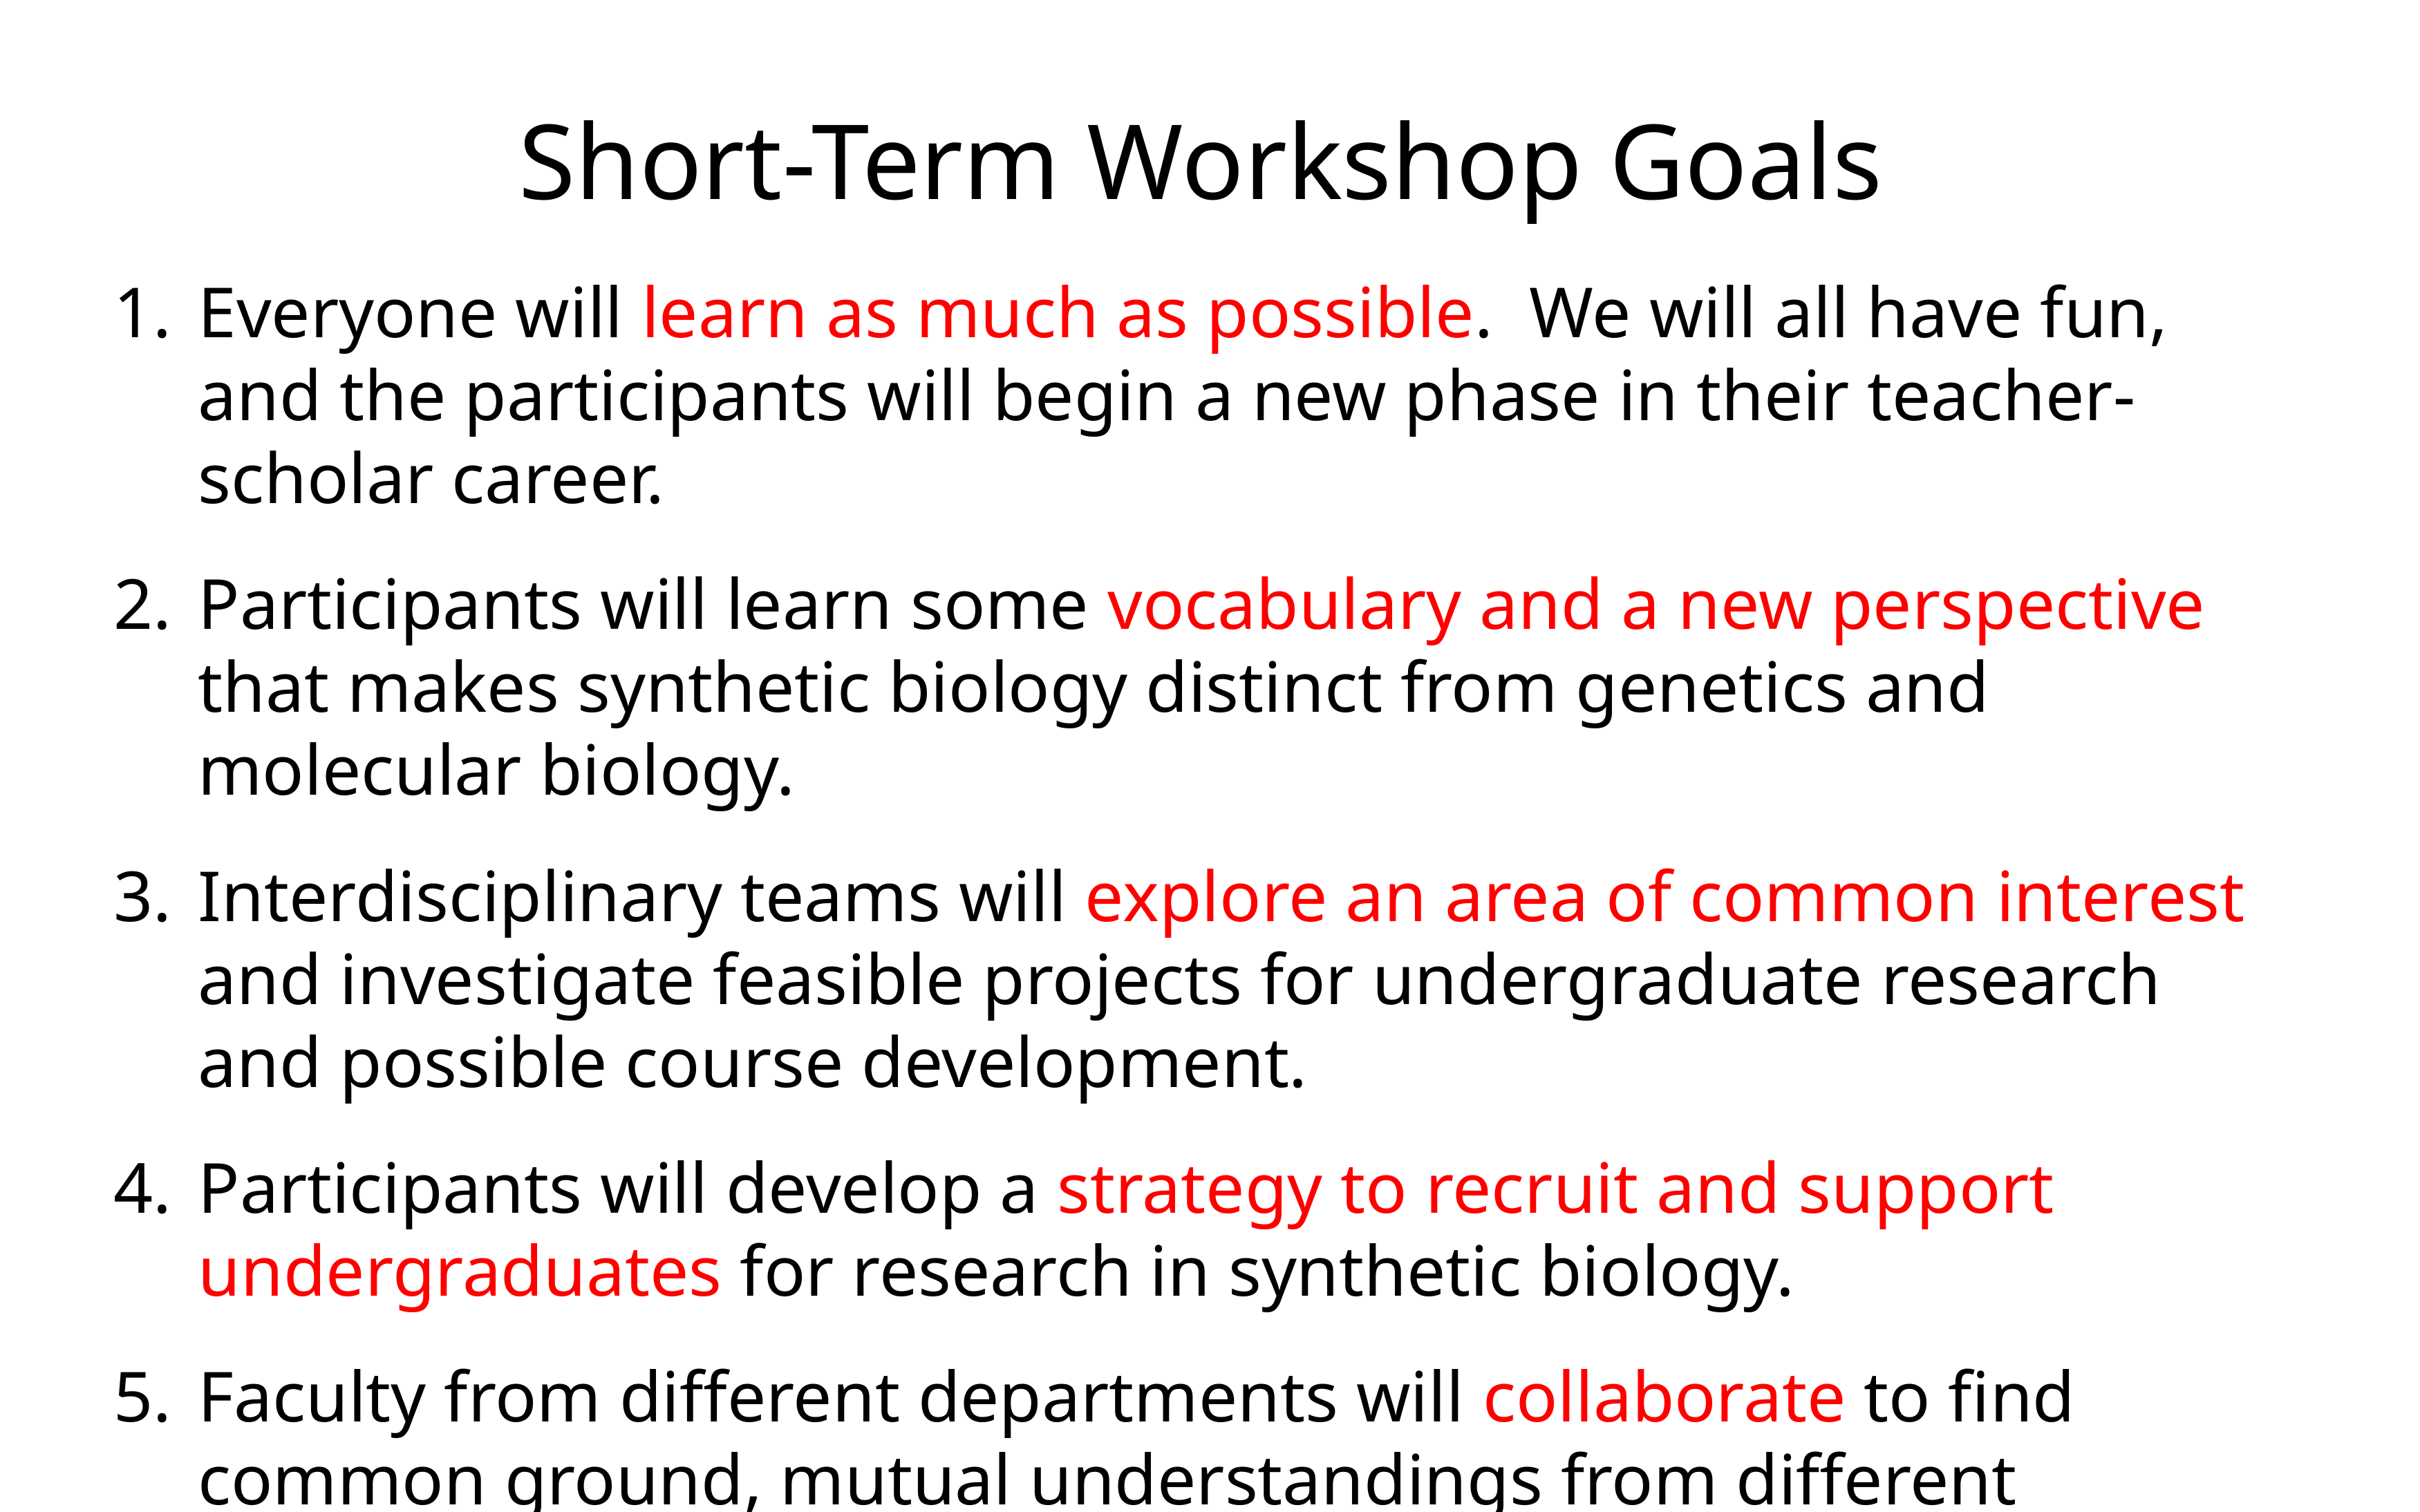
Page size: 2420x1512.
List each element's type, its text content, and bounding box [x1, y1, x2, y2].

text_box Short-Term Workshop Goals [508, 91, 1893, 225]
text_box Everyone will learn as much as possible. We will all have fun, and the participants will begin a new phase in their teacher-scholar career. Participants will learn some vocabulary and a new perspective that makes synthetic biology distinct from genetics and molecular biology. Interdisciplinary teams will explore an area of common interest and investigate feasible projects for undergraduate research and possible course development. Participants will develop a strategy to recruit and support undergraduates for research in synthetic biology. Faculty from different departments will collaborate to find common ground, mutual understandings from different perspectives, and a shared vision of how to start a new research adventure. [104, 263, 2298, 1512]
